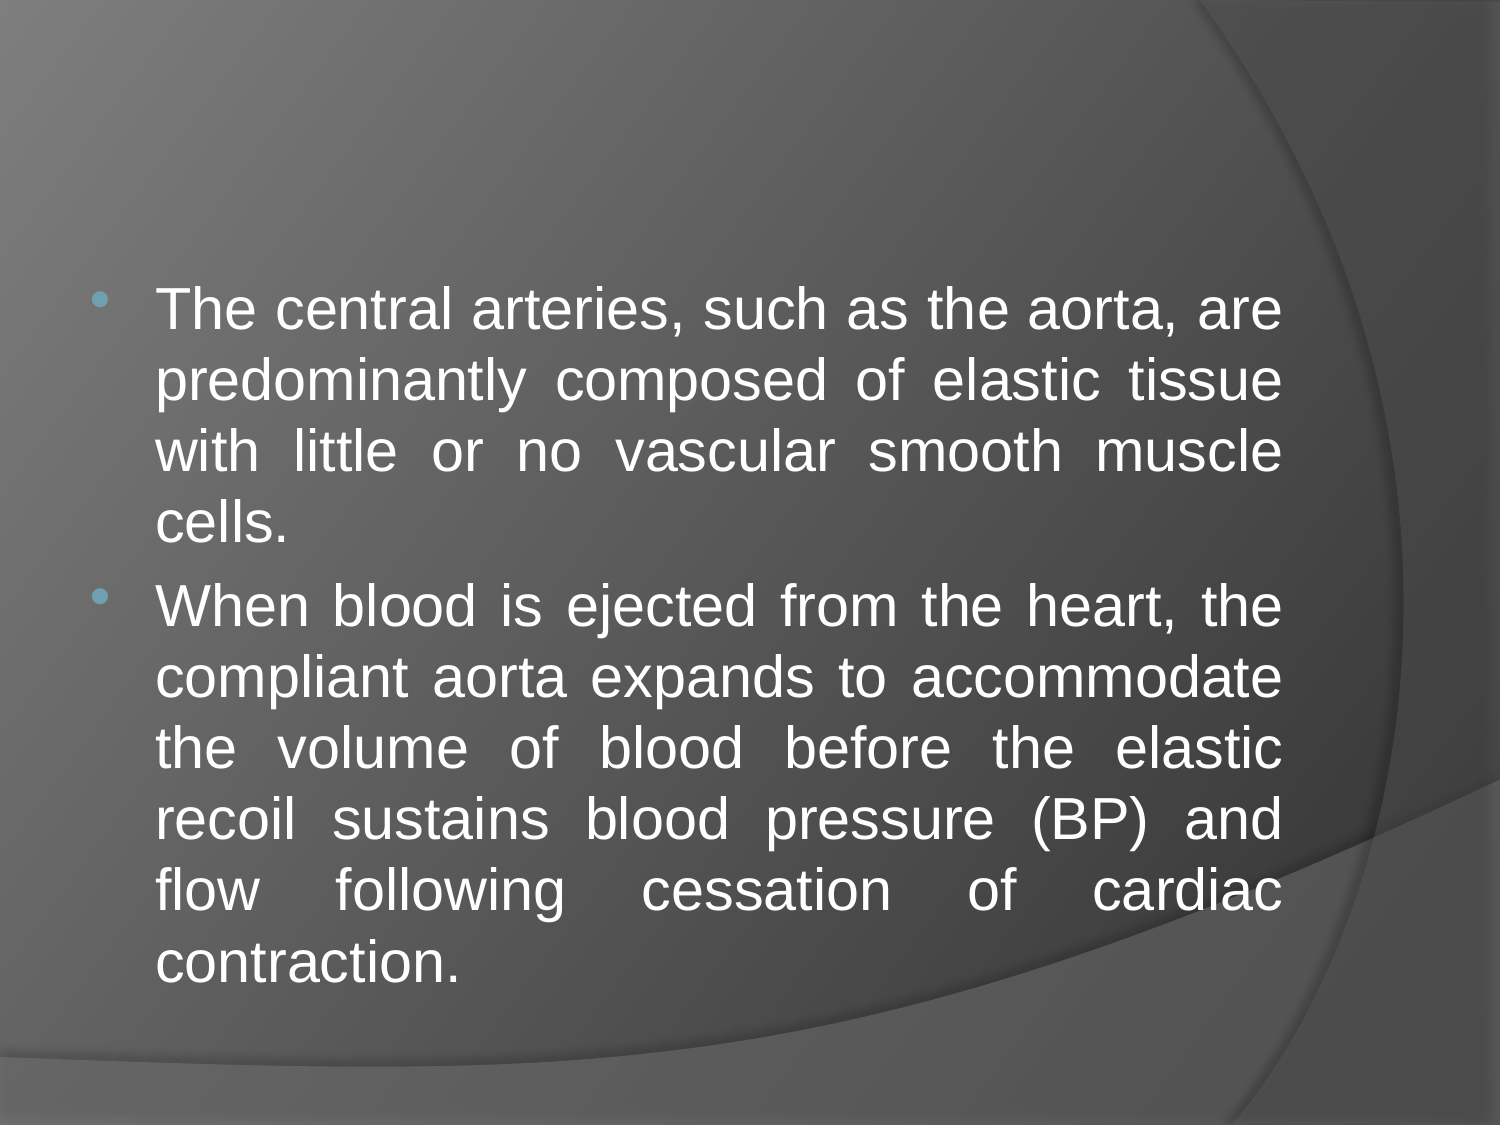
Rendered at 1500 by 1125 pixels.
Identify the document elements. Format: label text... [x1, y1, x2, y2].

list The central arteries, such as the aorta, are predominantly composed of elastic tissue with little or no vascular smooth muscle cells. When blood is ejected from the heart, the compliant aorta expands to accommodate the volume of blood before the elastic recoil sustains blood pressure (BP) and flow following cessation of cardiac contraction. [75, 262, 1300, 1005]
